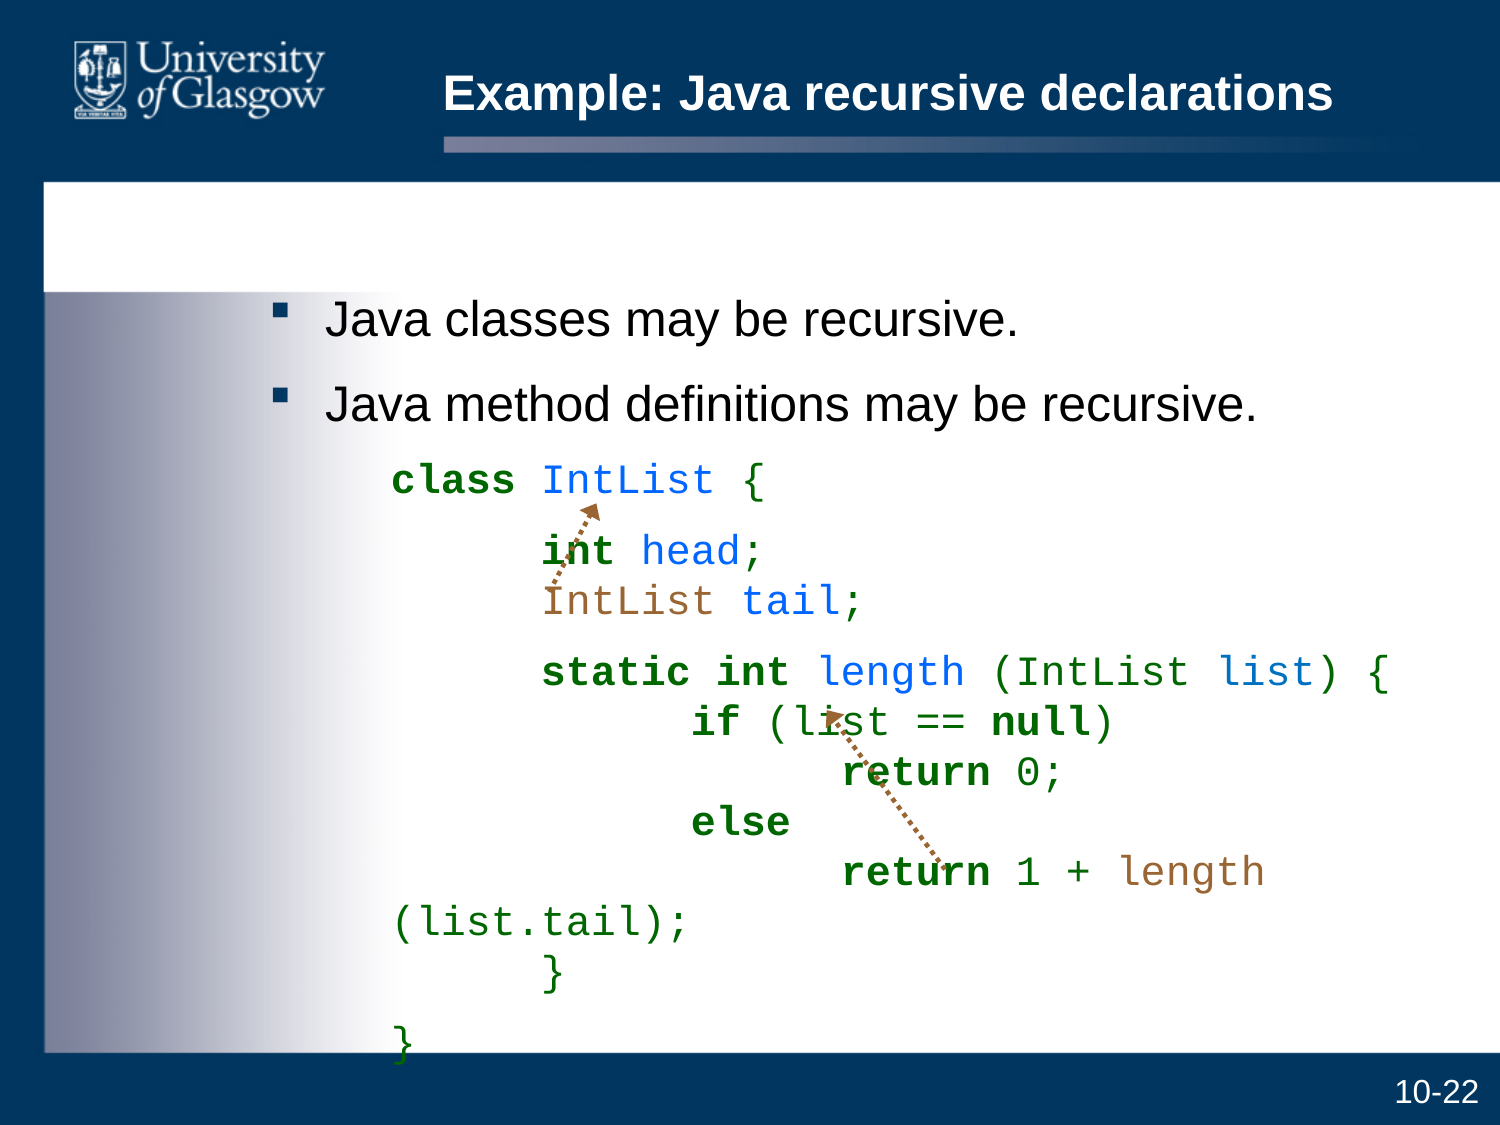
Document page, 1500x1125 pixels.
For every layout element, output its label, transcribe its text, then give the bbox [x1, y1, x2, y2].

text_box [825, 710, 843, 727]
title Example: Java recursive declarations [427, 30, 1436, 150]
list Java classes may be recursive. Java method definitions may be recursive. class IntList { int head; IntList tail; static int length (IntList list) { if (list == null) return 0; else return 1 + length (list.tail); } } [253, 278, 1435, 1038]
picture [0, 0, 1500, 1125]
text_box [581, 503, 600, 520]
